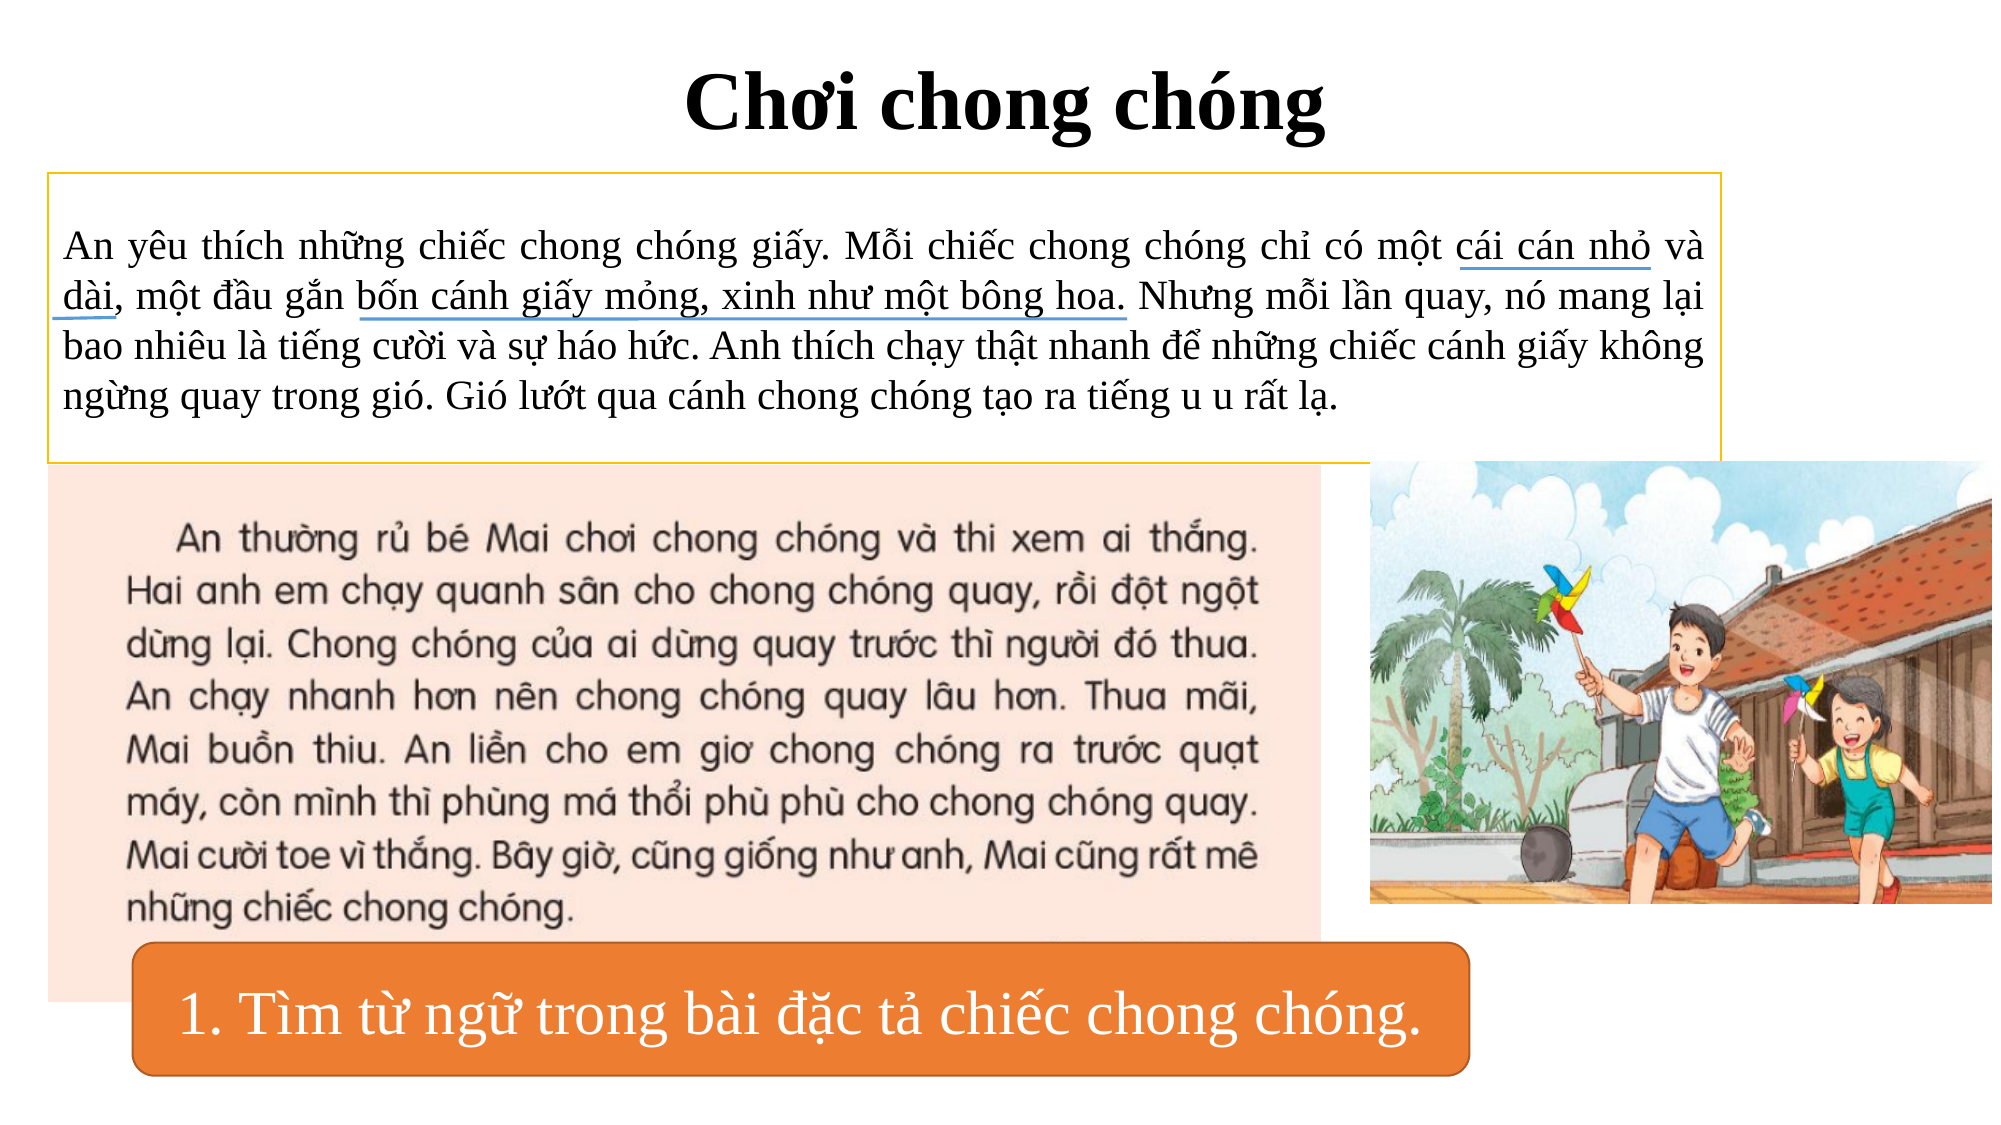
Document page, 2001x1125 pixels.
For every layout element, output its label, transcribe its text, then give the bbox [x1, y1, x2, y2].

text_box Chơi chong chóng [628, 39, 1382, 154]
text_box An yêu thích những chiếc chong chóng giấy. Mỗi chiếc chong chóng chỉ có một cái cán nhỏ và dài, một đầu gắn bốn cánh giấy mỏng, xinh như một bông hoa. Nhưng mỗi lần quay, nó mang lại bao nhiêu là tiếng cười và sự háo hức. Anh thích chạy thật nhanh để những chiếc cánh giấy không ngừng quay trong gió. Gió lướt qua cánh chong chóng tạo ra tiếng u u rất lạ. [47, 172, 1722, 464]
text_box 1. Tìm từ ngữ trong bài đặc tả chiếc chong chóng. [131, 941, 1471, 1077]
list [48, 465, 1321, 1002]
picture [1369, 461, 1992, 904]
